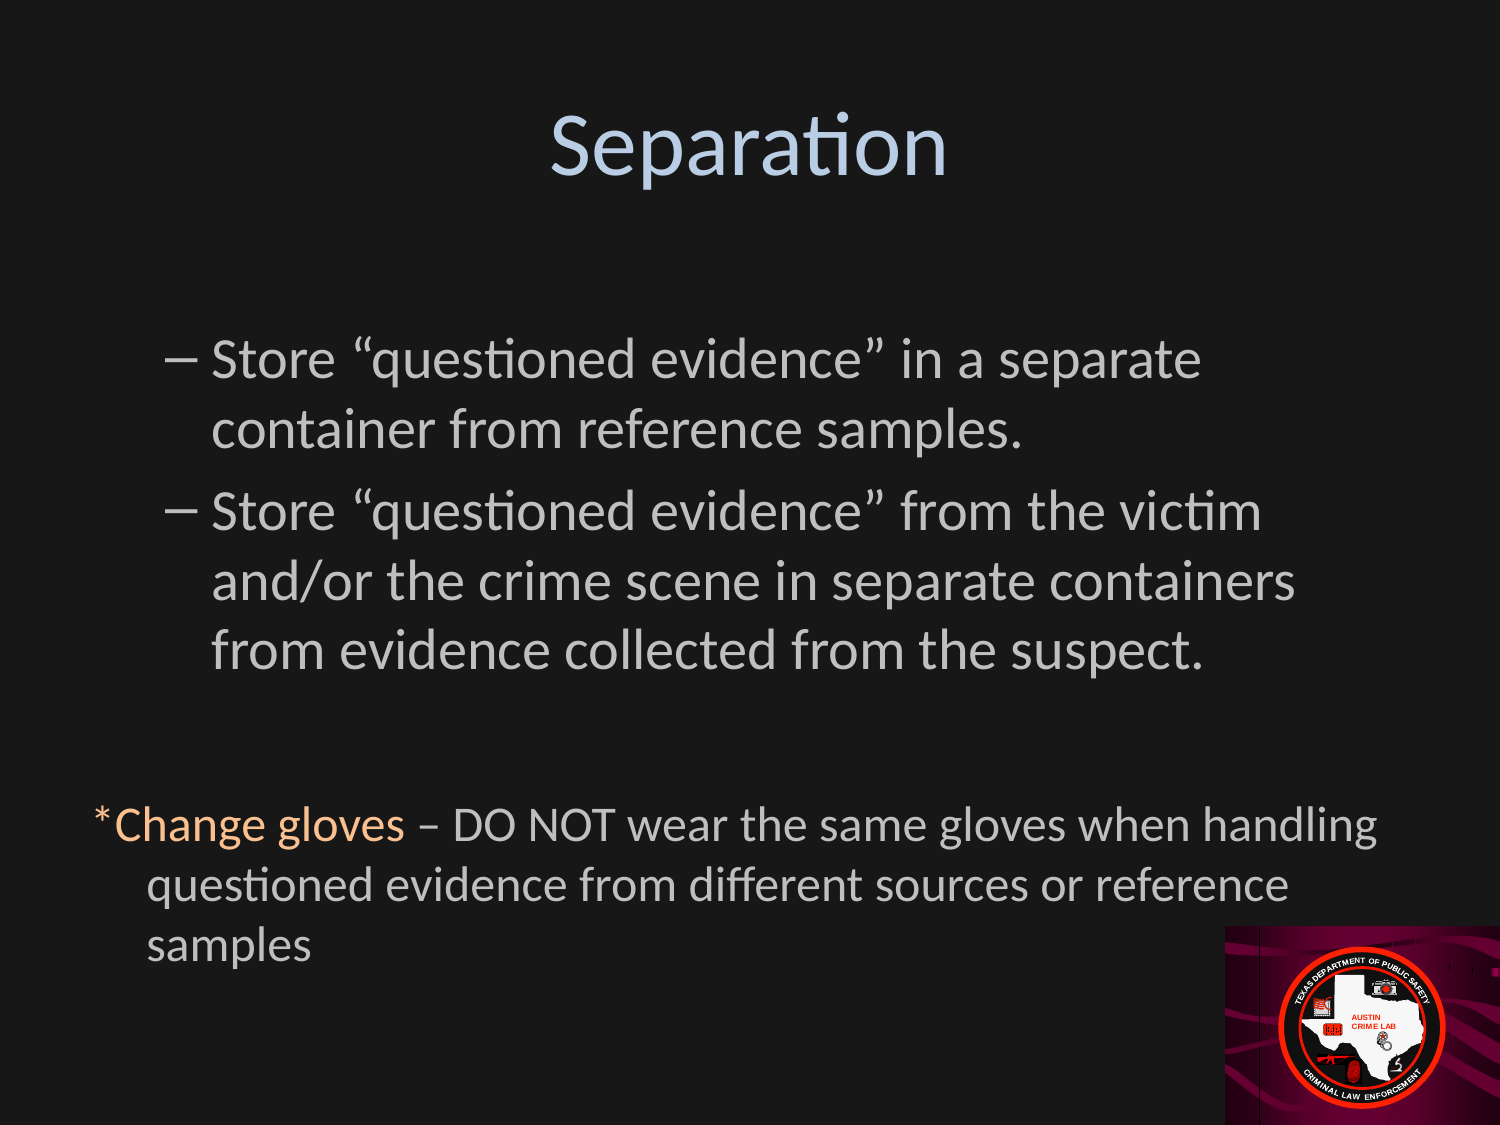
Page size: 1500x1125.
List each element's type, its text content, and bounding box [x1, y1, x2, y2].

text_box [1224, 925, 1500, 1125]
title Separation [75, 45, 1425, 233]
list Store “questioned evidence” in a separate container from reference samples. Store “questioned evidence” from the victim and/or the crime scene in separate containers from evidence collected from the suspect. *Change gloves – DO NOT wear the same gloves when handling questioned evidence from different sources or reference samples [75, 312, 1425, 1055]
